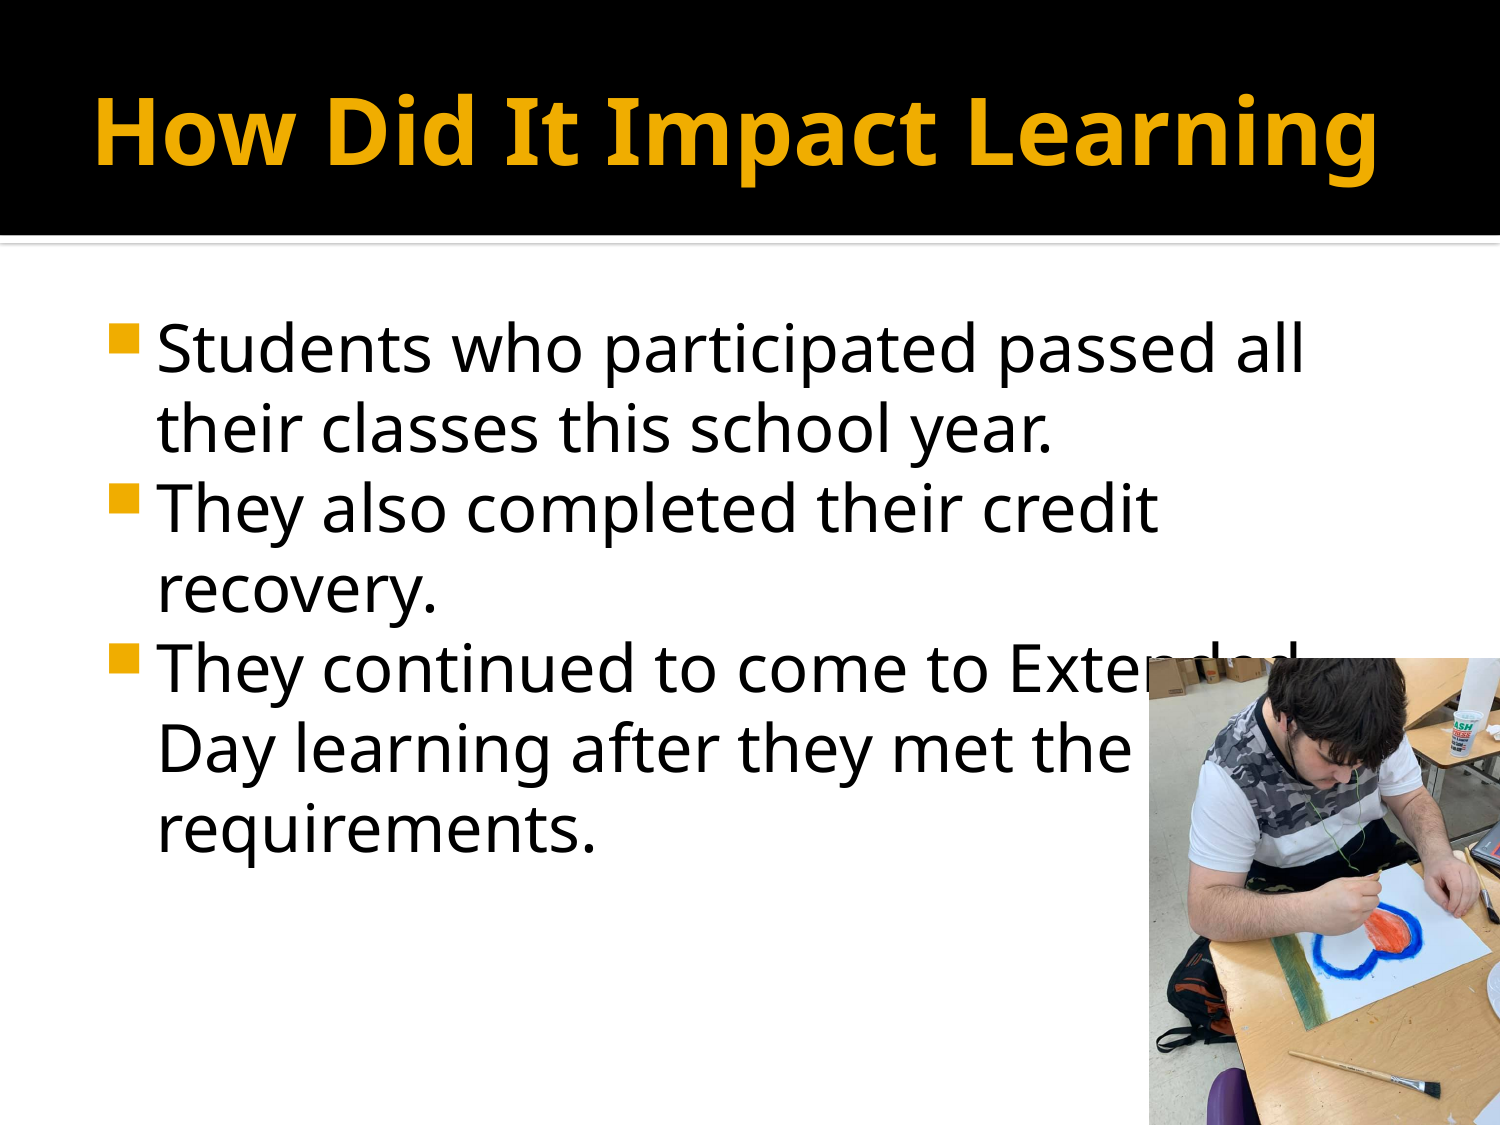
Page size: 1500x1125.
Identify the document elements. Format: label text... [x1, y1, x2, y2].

list Students who participated passed all their classes this school year. They also completed their credit recovery. They continued to come to Extended Day learning after they met the basic requirements. [75, 291, 1425, 1050]
title How Did It Impact Learning [75, 25, 1425, 231]
picture [1149, 658, 1500, 1125]
